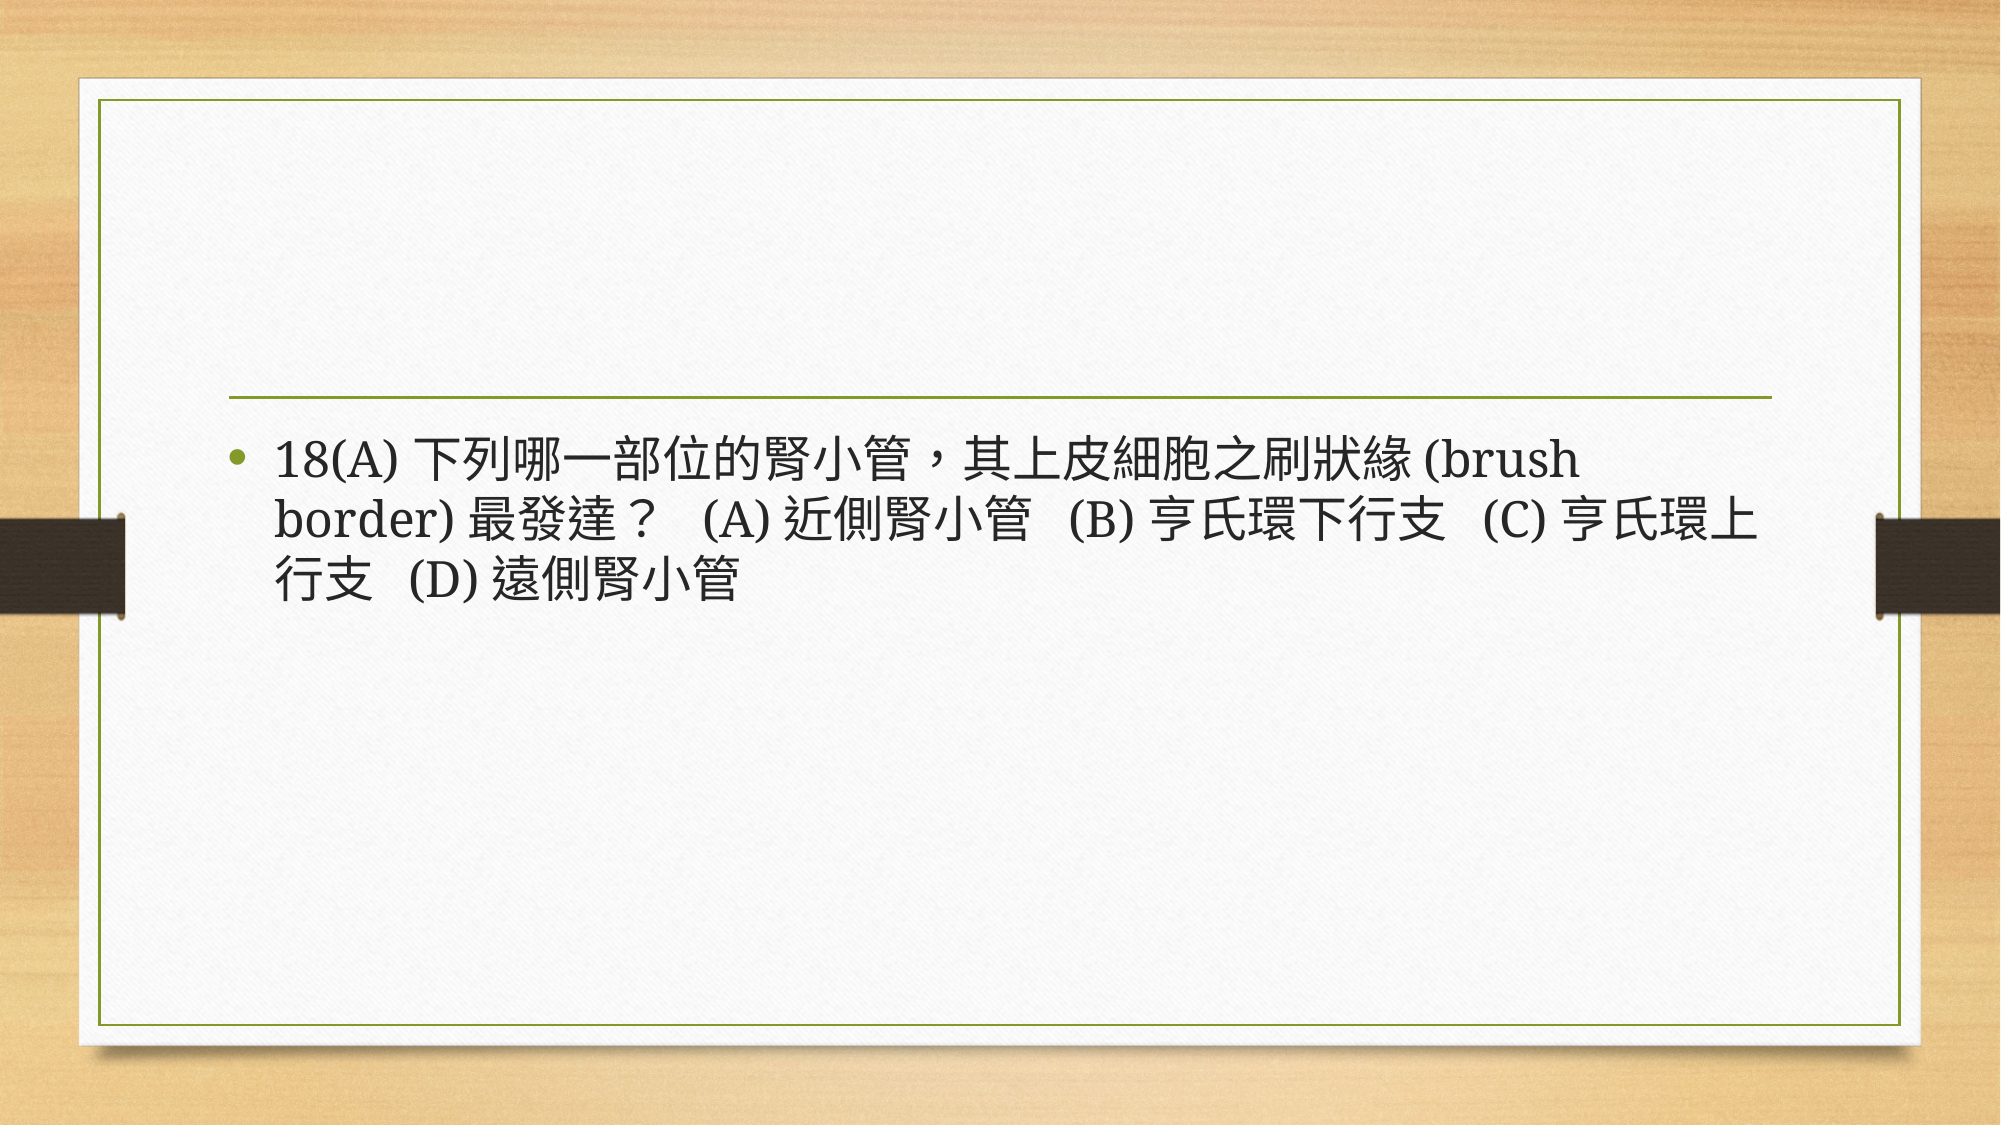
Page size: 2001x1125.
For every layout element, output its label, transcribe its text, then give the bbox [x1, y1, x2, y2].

picture [0, 0, 2001, 1125]
list 18(A)下列哪一部位的腎小管，其上皮細胞之刷狀緣(brush border)最發達？ (A)近側腎小管 (B)亨氏環下行支 (C)亨氏環上行支 (D)遠側腎小管 [212, 419, 1788, 964]
